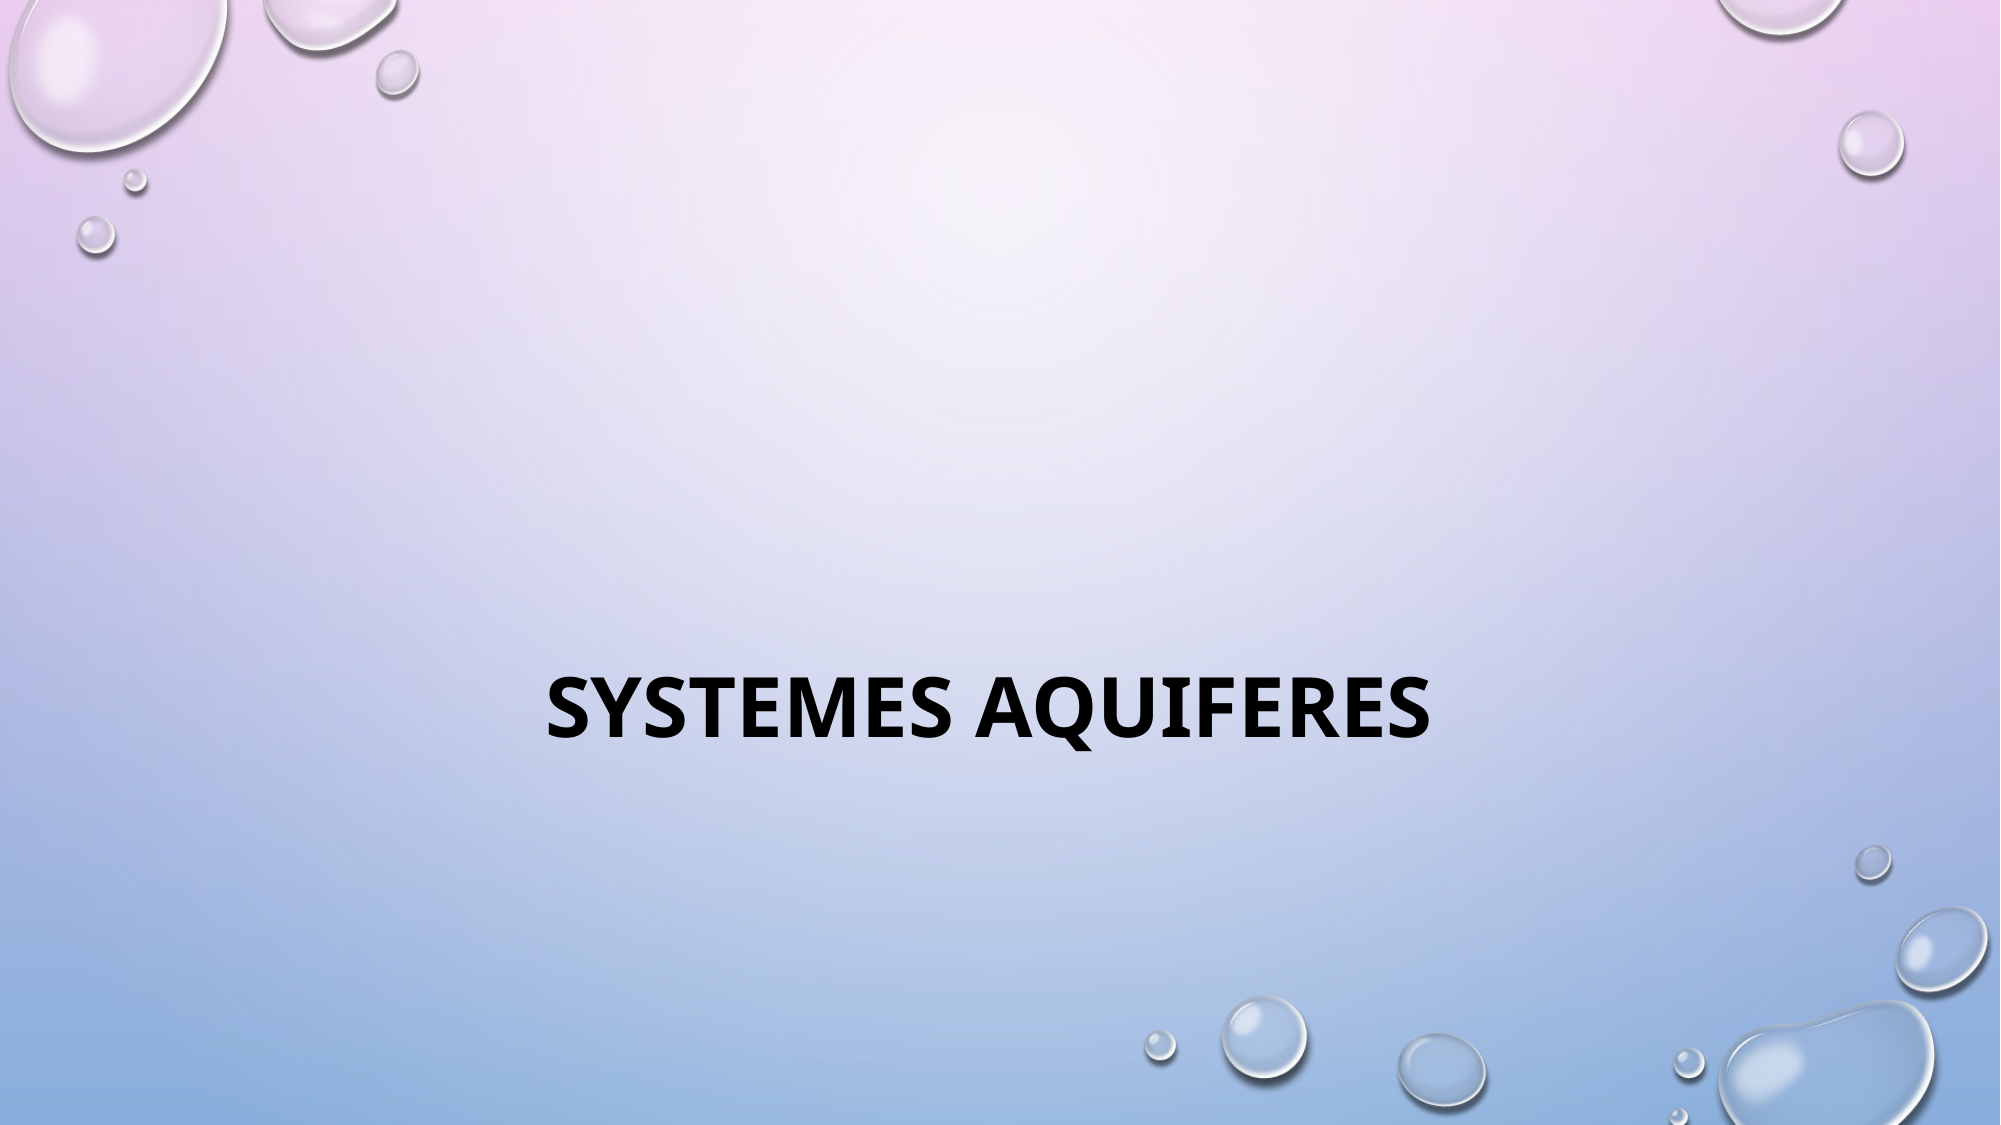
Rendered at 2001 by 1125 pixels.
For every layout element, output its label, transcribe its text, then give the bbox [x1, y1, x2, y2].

picture [0, 0, 2000, 1125]
title SYSTEMES AQUIFERES [149, 350, 1851, 763]
